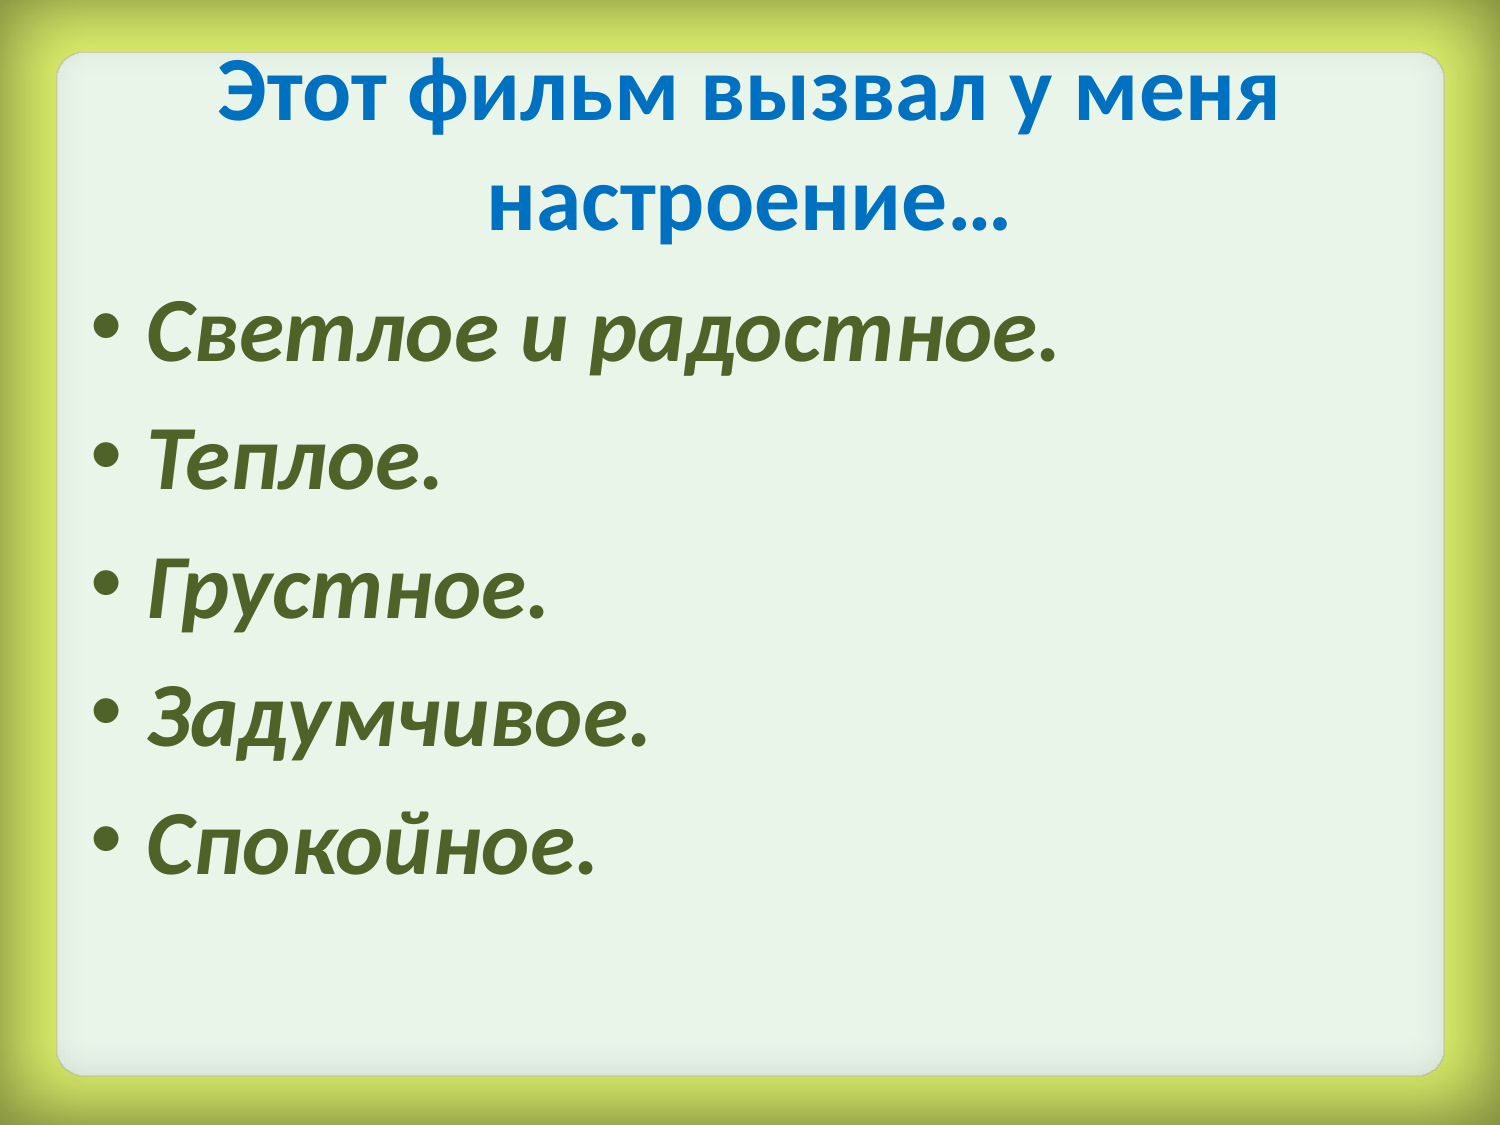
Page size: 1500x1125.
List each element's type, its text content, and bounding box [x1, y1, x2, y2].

picture [0, 0, 1500, 1125]
list Светлое и радостное. Теплое. Грустное. Задумчивое. Спокойное. [74, 262, 1426, 1006]
title Этот фильм вызвал у меня настроение… [74, 44, 1426, 233]
